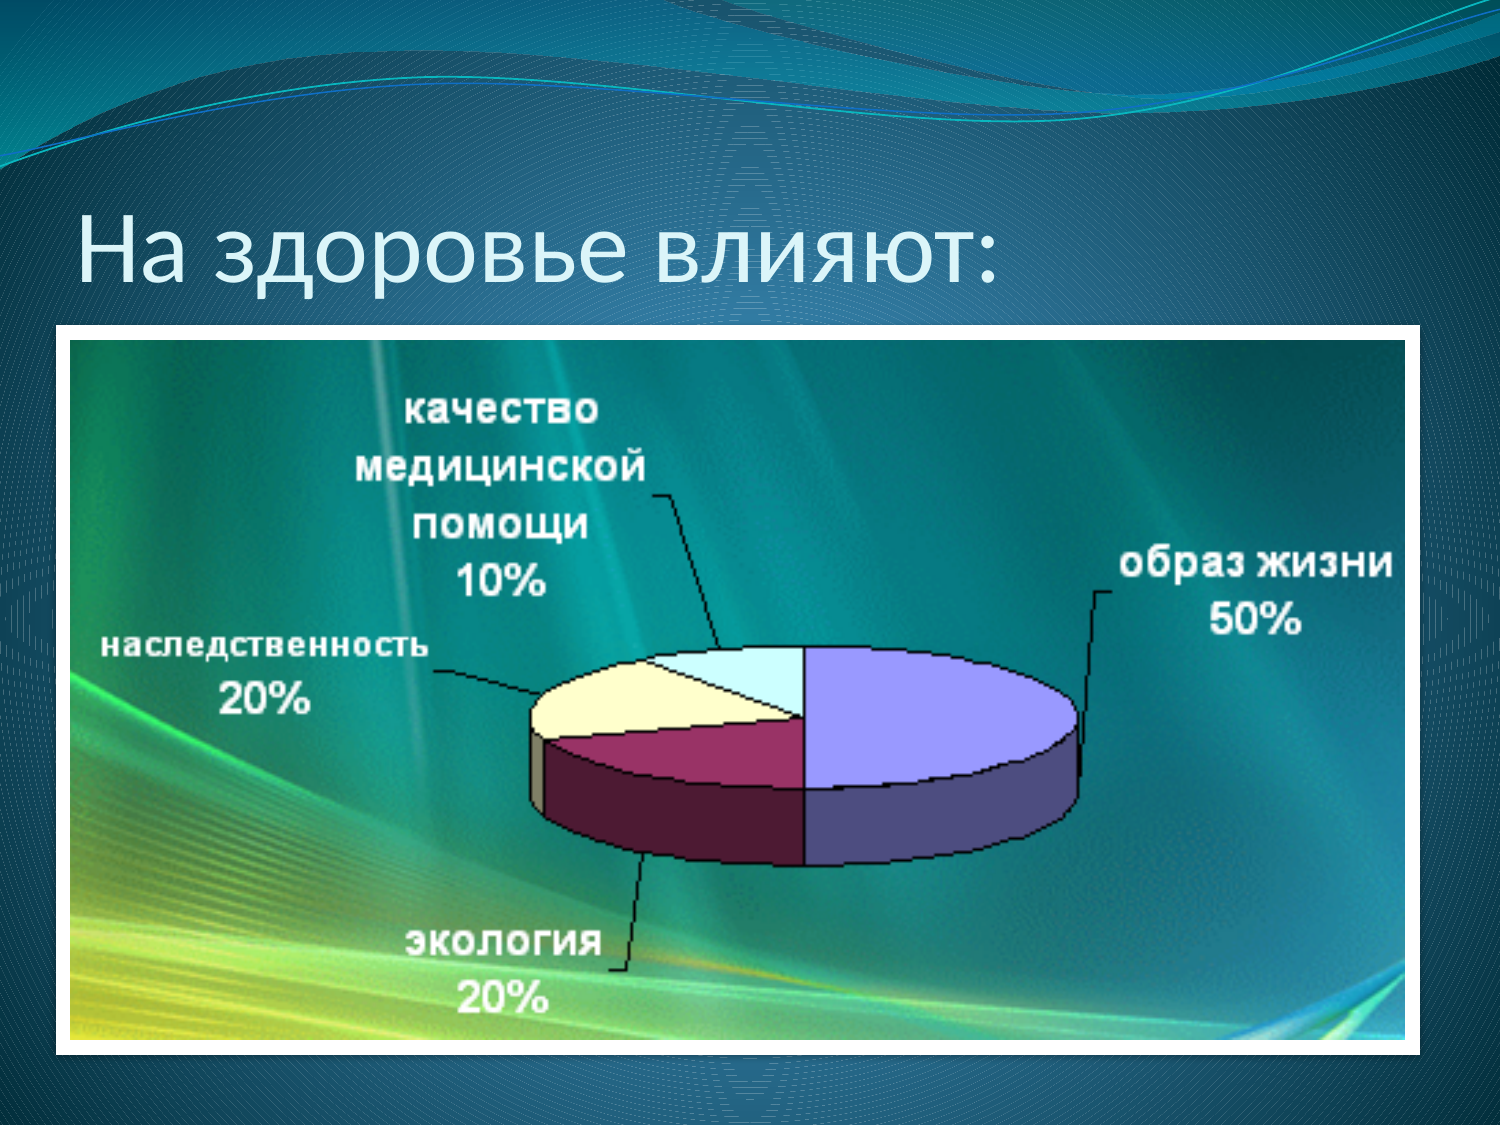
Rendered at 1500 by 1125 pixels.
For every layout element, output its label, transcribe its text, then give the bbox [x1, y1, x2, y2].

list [70, 339, 1406, 1041]
title На здоровье влияют: [75, 115, 1425, 303]
